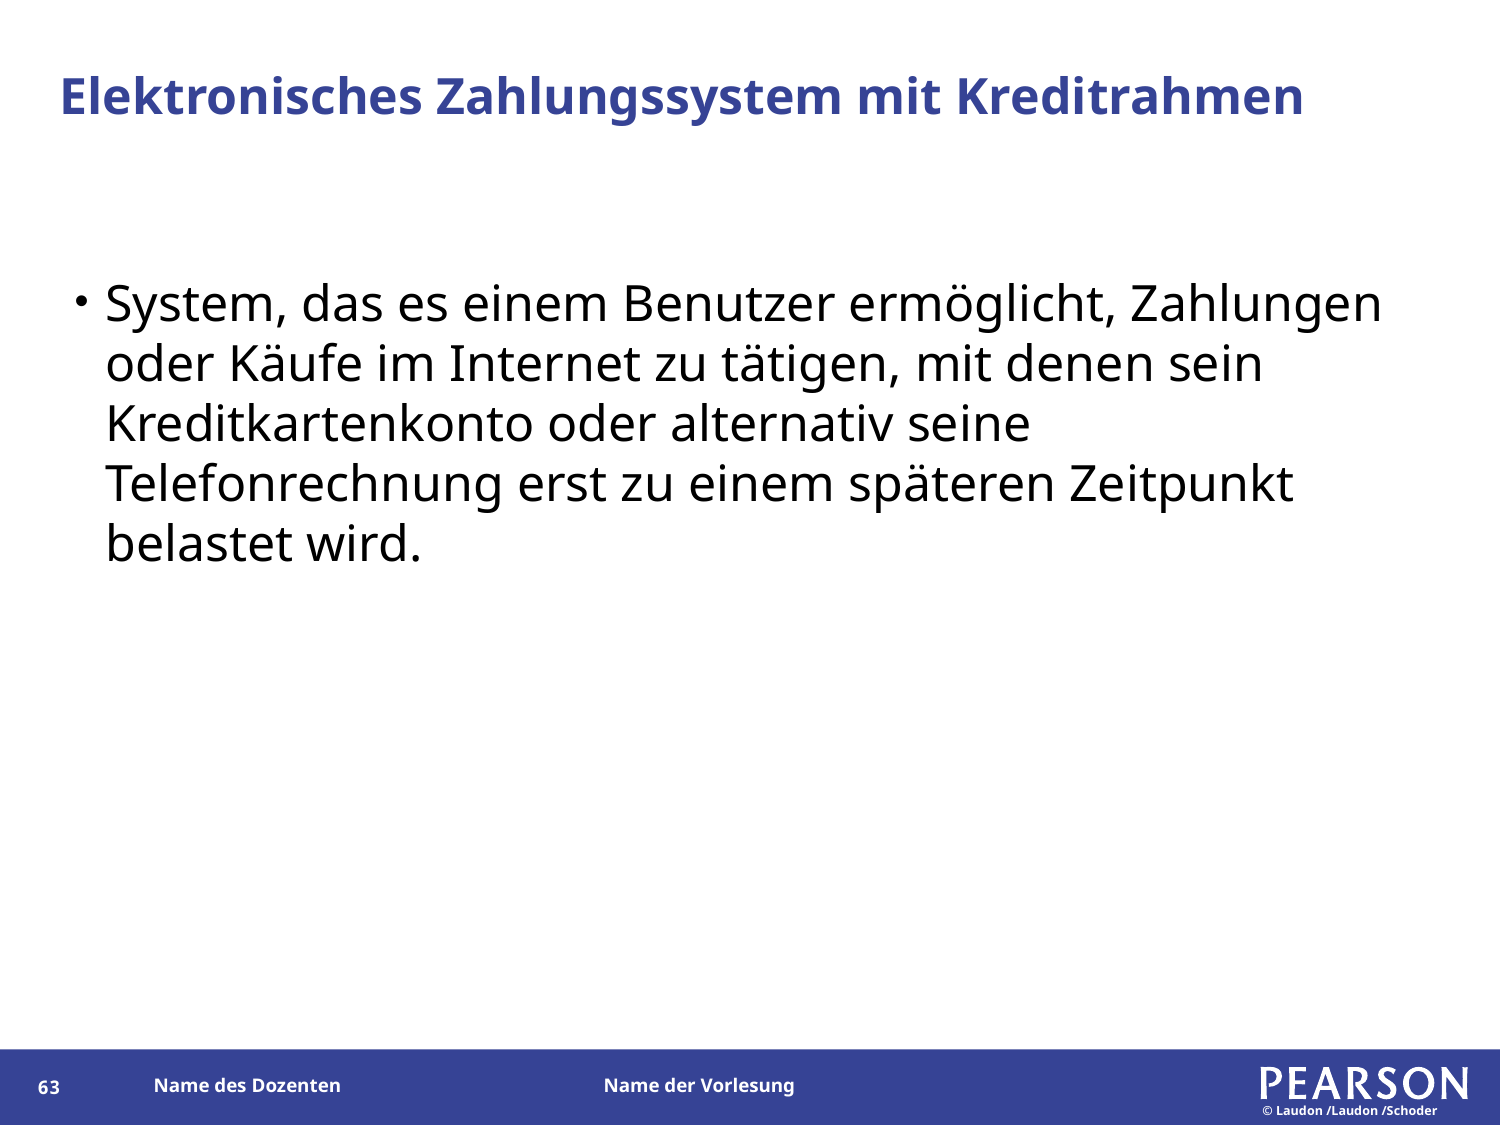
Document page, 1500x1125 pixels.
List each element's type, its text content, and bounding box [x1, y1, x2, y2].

slide_number 148 [22, 1067, 136, 1098]
list System, das es einem Benutzer ermöglicht, Zahlungen oder Käufe im Internet zu tätigen, mit denen sein Kreditkartenkonto oder alternativ seine Telefonrechnung erst zu einem späteren Zeitpunkt belastet wird. [59, 263, 1410, 1017]
title Elektronisches Zahlungssystem mit Kreditrahmen [59, 64, 1410, 213]
